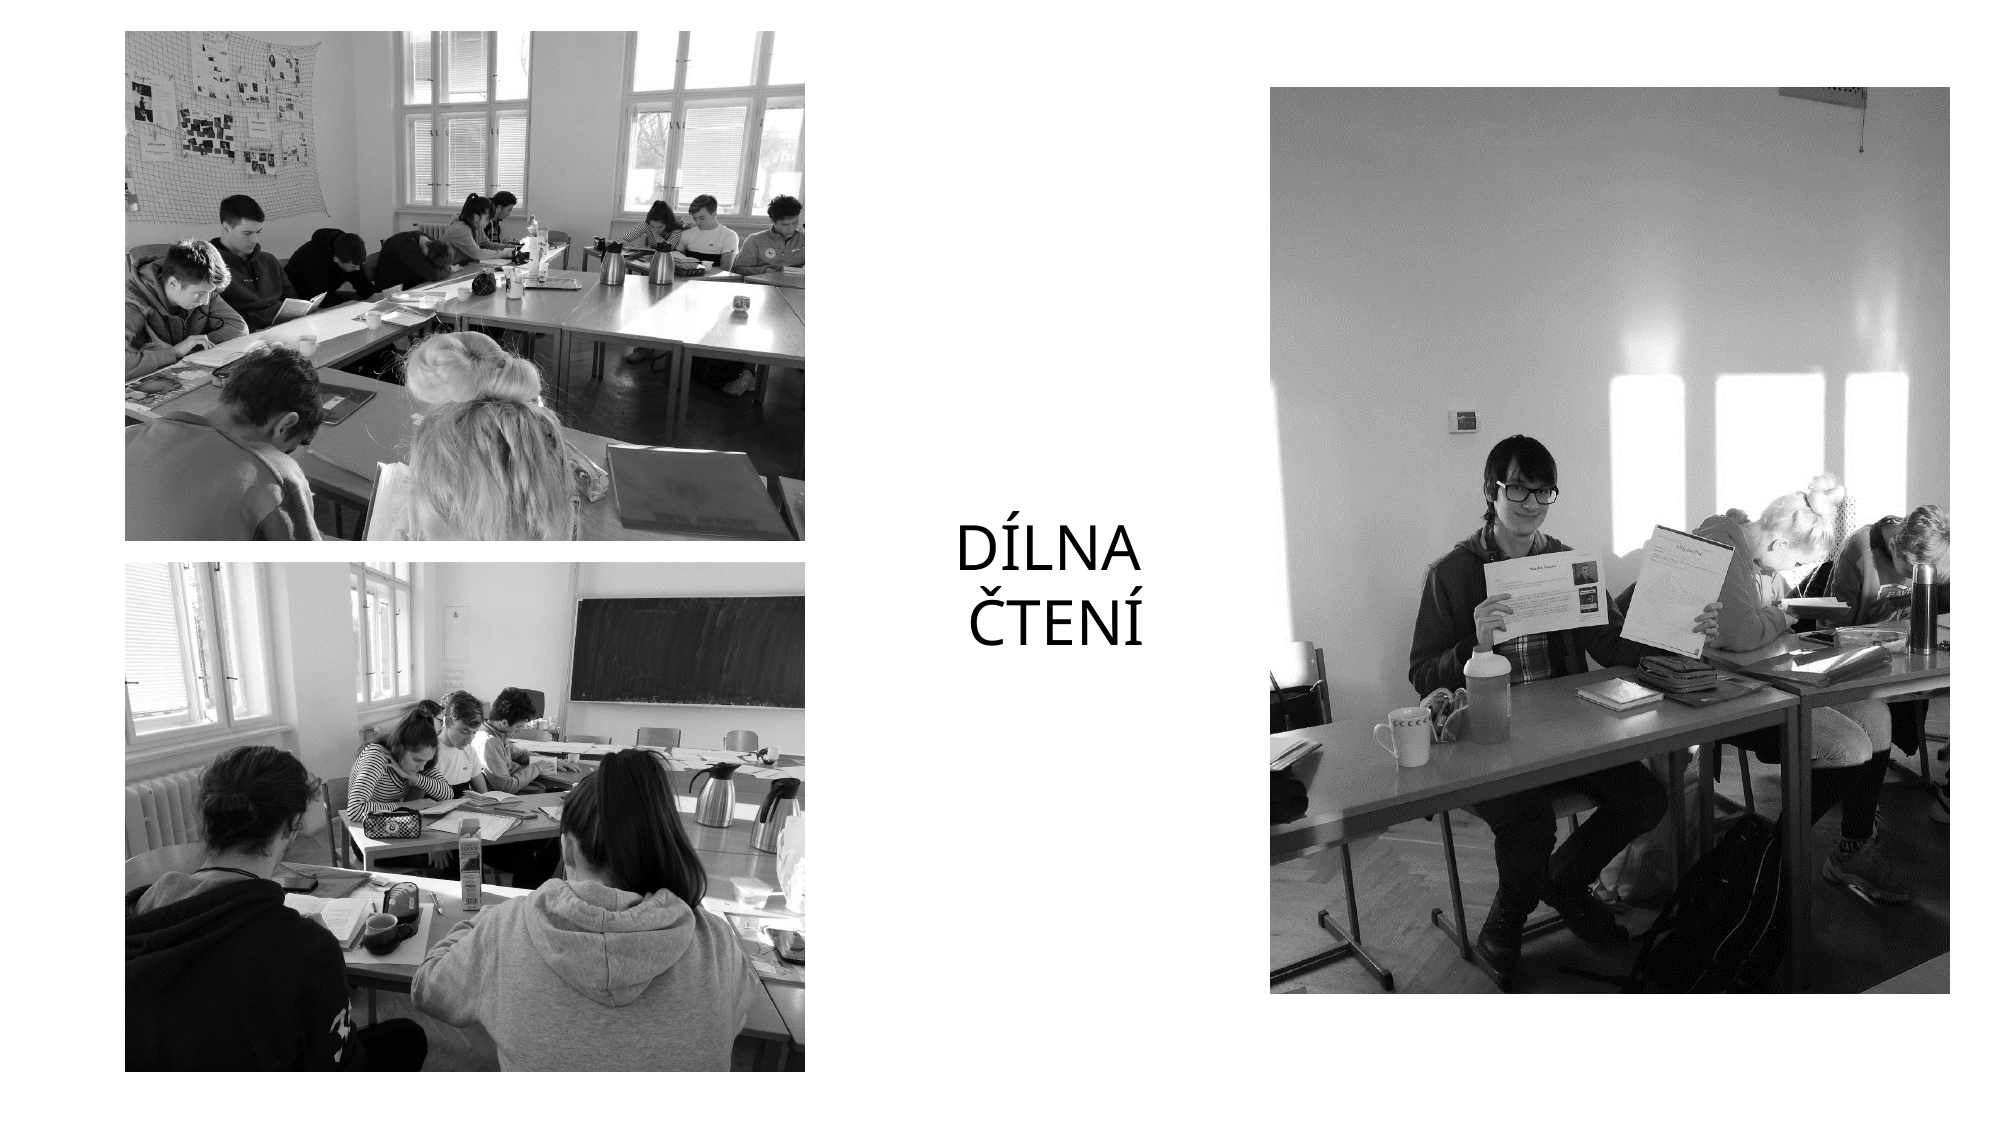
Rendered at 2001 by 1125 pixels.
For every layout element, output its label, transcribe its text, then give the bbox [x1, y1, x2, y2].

picture [1270, 87, 1950, 994]
picture [125, 562, 805, 1072]
text_box DÍLNA ČTENÍ [699, 500, 1270, 666]
picture [125, 31, 805, 541]
